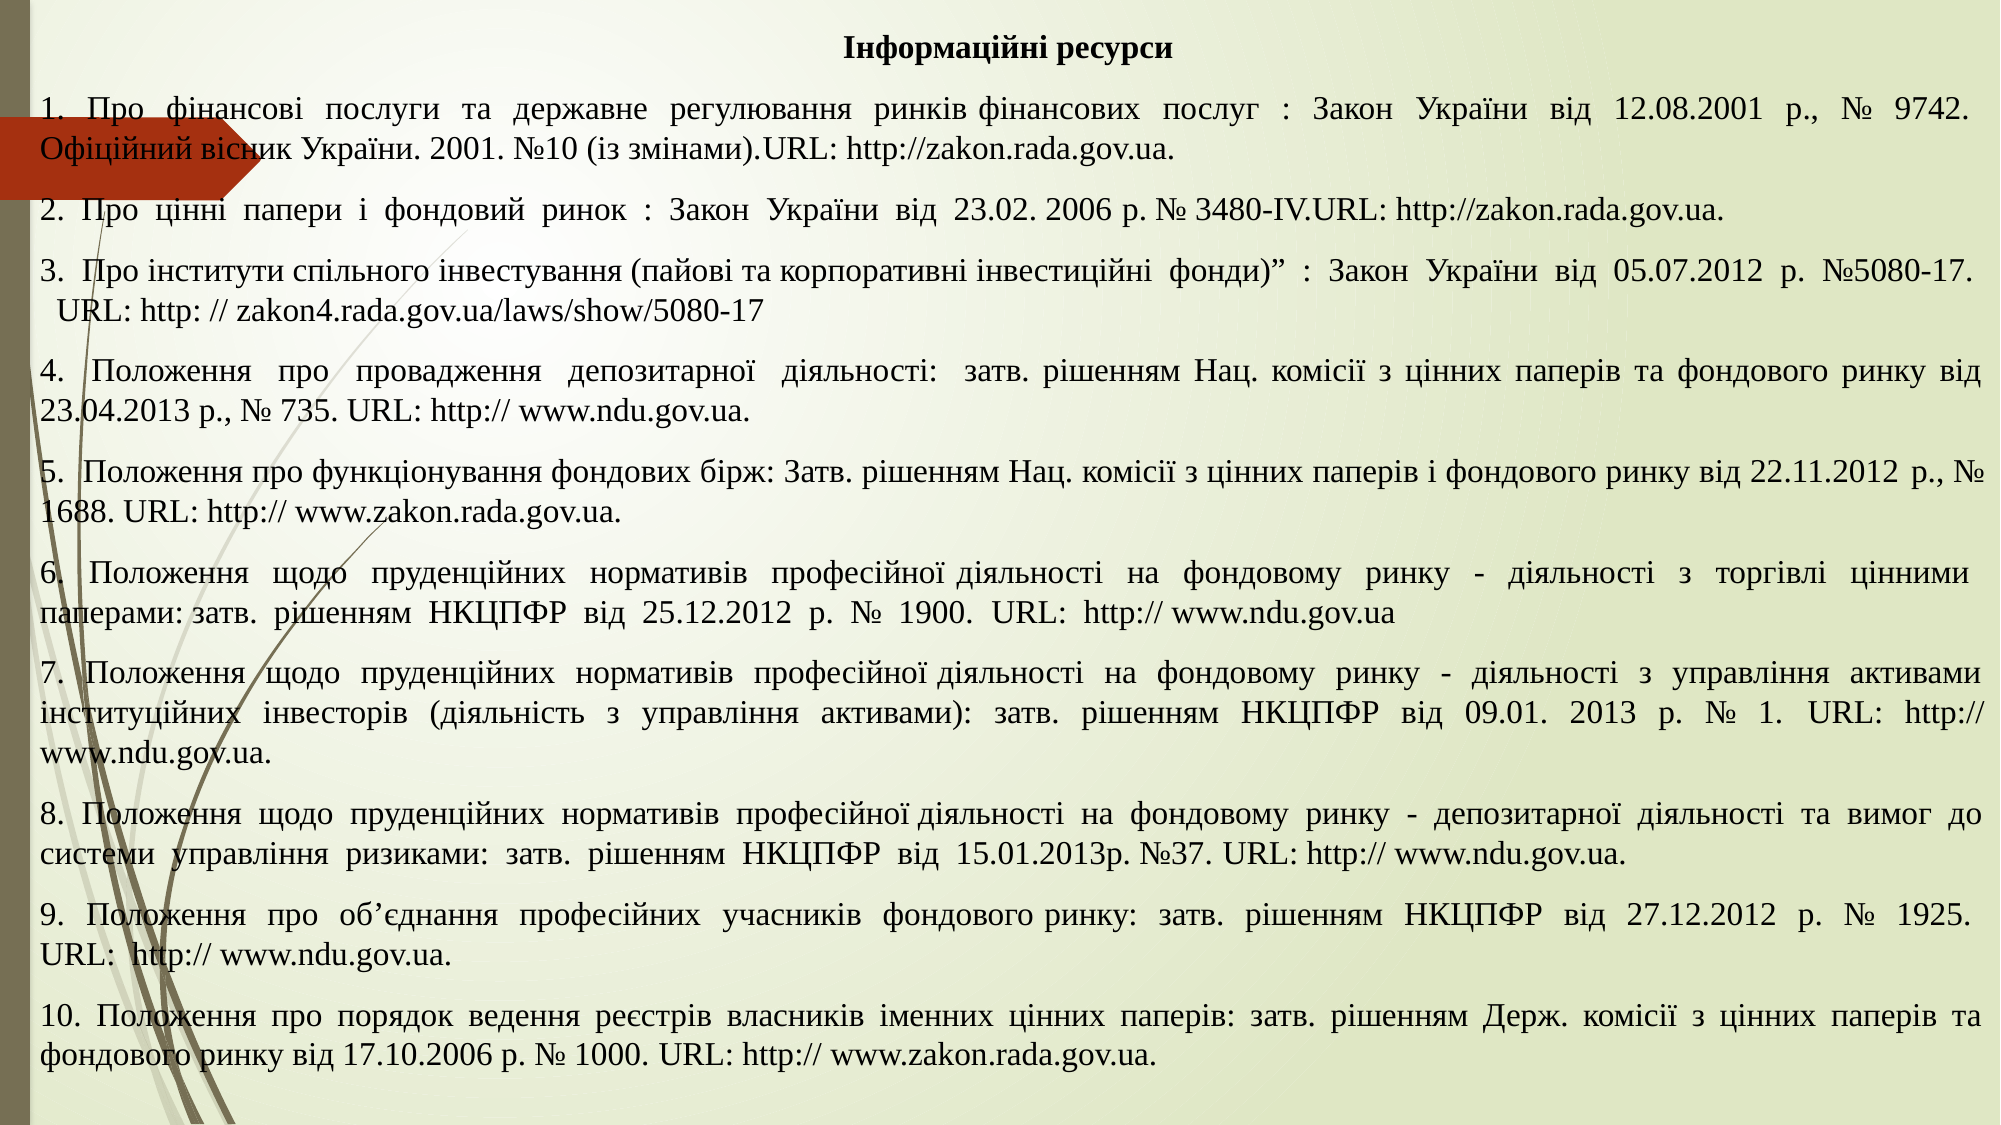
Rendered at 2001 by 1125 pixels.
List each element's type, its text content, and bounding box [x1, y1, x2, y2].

list Інформаційні ресурси 1. Про фінансові послуги та державне регулювання ринків фінансових послуг : Закон України від 12.08.2001 р., № 9742. Офіційний вісник України. 2001. №10 (із змінами).URL: http://zakon.rada.gov.ua. 2. Про цінні папери і фондовий ринок : Закон України від 23.02. 2006 p. № 3480-IV.URL: http://zakon.rada.gov.ua. 3. Про інститути спільного інвестування (пайові та корпоративні інвестиційні фонди)” : Закон України від 05.07.2012 р. №5080-17. URL: http: // zakon4.rada.gov.ua/laws/show/5080-17 4. Положення про провадження депозитарної діяльності: затв. рішенням Нац. комісії з цінних паперів та фондового ринку від 23.04.2013 p., № 735. URL: http:// www.ndu.gov.ua. 5. Положення про функціонування фондових бірж: Затв. рішенням Нац. комісії з цінних паперів і фондового ринку від 22.11.2012 p., № 1688. URL: http:// www.zakon.rada.gov.ua. 6. Положення щодо пруденційних нормативів професійної діяльності на фондовому ринку - діяльності з торгівлі цінними паперами: затв. рішенням НКЦПФР від 25.12.2012 р. № 1900. URL: http:// www.ndu.gov.ua 7. Положення щодо пруденційних нормативів професійної діяльності на фондовому ринку - діяльності з управління активами інституційних інвесторів (діяльність з управління активами): затв. рішенням НКЦПФР від 09.01. 2013 р. № 1. URL: http:// www.ndu.gov.ua. 8. Положення щодо пруденційних нормативів професійної діяльності на фондовому ринку - депозитарної діяльності та вимог до системи управління ризиками: затв. рішенням НКЦПФР від 15.01.2013р. №37. URL: http:// www.ndu.gov.ua. 9. Положення про об’єднання професійних учасників фондового ринку: затв. рішенням НКЦПФР від 27.12.2012 р. № 1925. URL: http:// www.ndu.gov.ua. 10. Положення про порядок ведення реєстрів власників іменних цінних паперів: затв. рішенням Держ. комісії з цінних паперів та фондового ринку від 17.10.2006 р. № 1000. URL: http:// www.zakon.rada.gov.ua. [24, 18, 2000, 1107]
